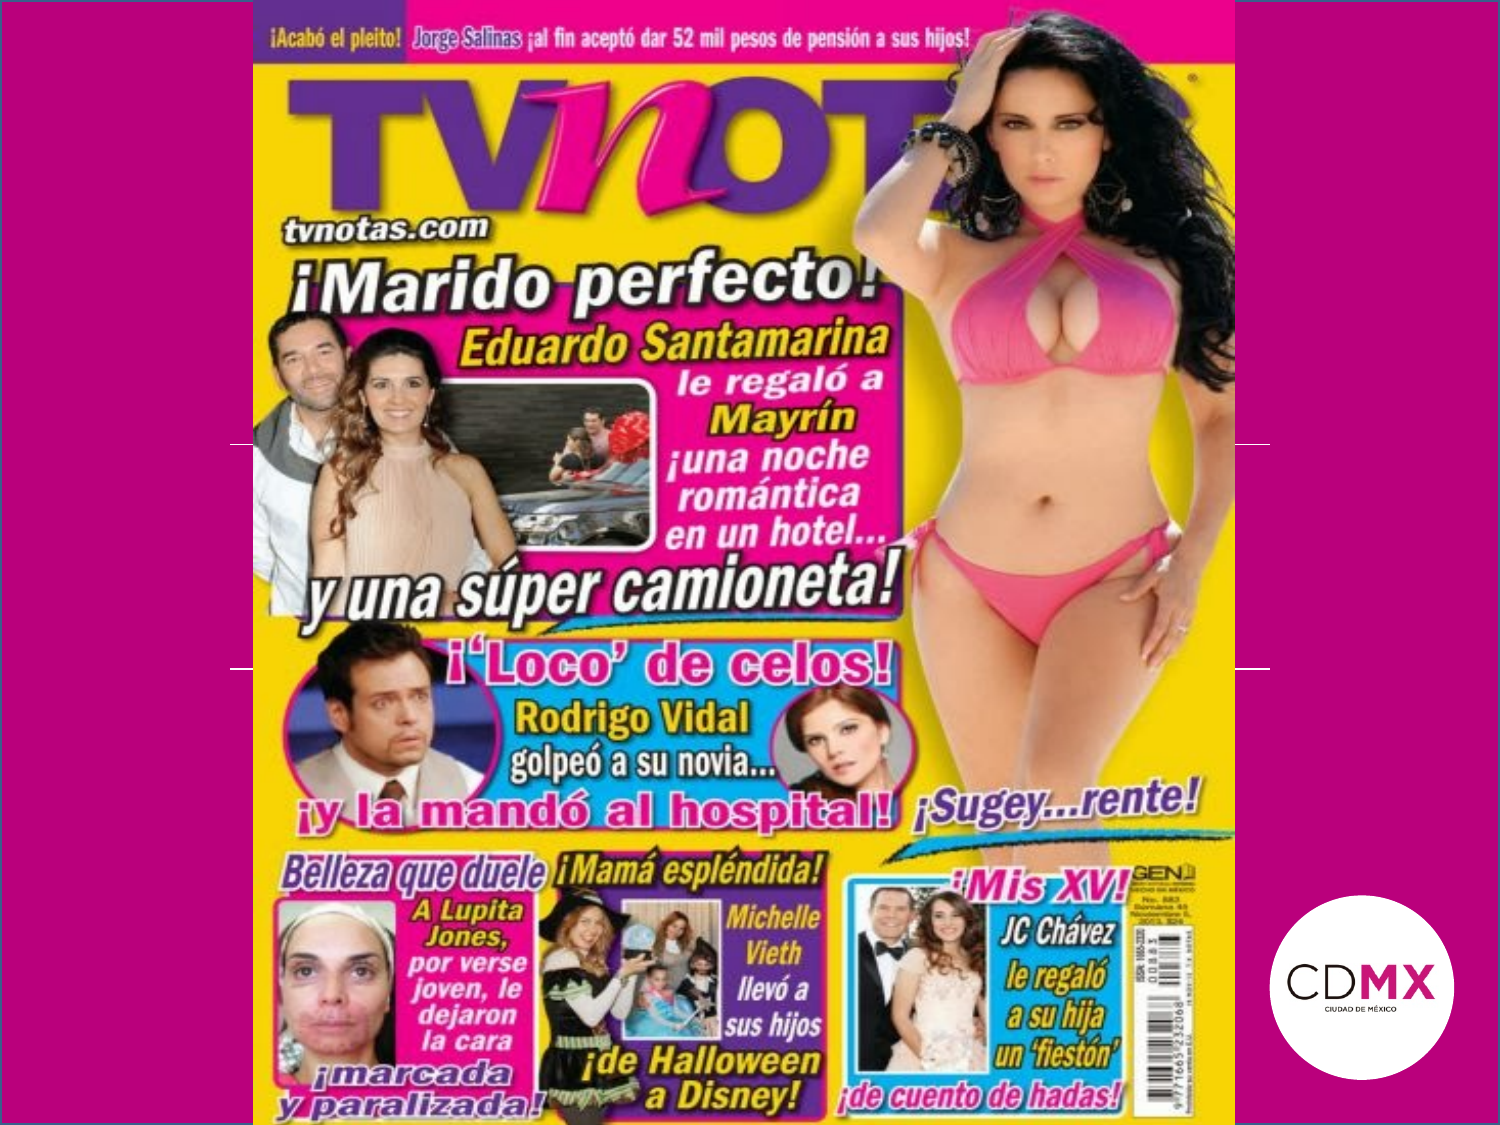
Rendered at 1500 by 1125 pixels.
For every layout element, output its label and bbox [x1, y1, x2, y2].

picture [1285, 963, 1439, 1012]
picture [253, 0, 1235, 1125]
